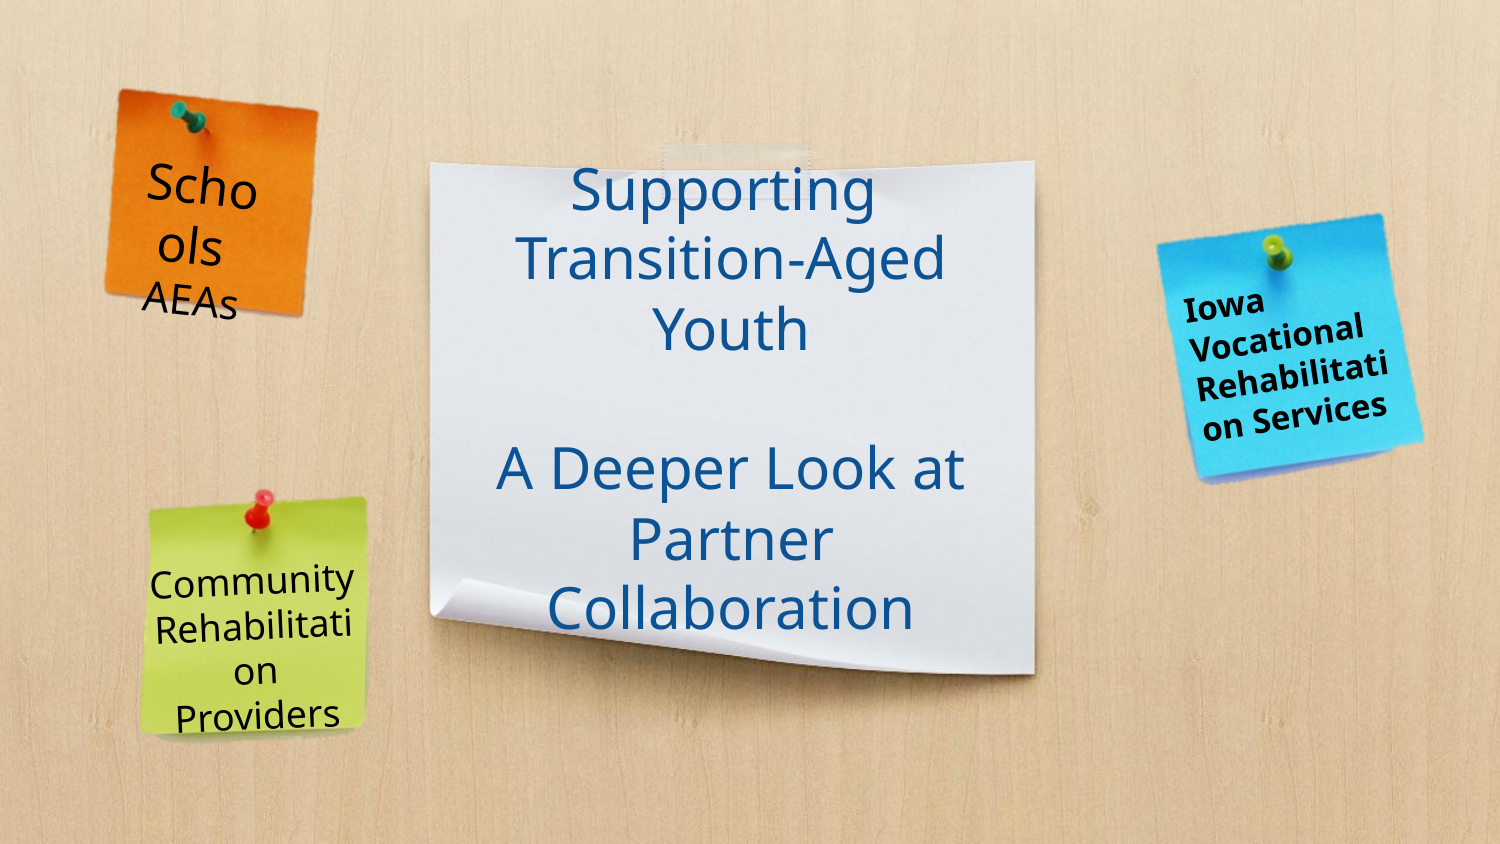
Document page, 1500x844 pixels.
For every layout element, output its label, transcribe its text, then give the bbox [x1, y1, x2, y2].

picture [0, 0, 1500, 844]
title Supporting Transition-Aged Youth A Deeper Look at Partner Collaboration [437, 130, 1025, 663]
